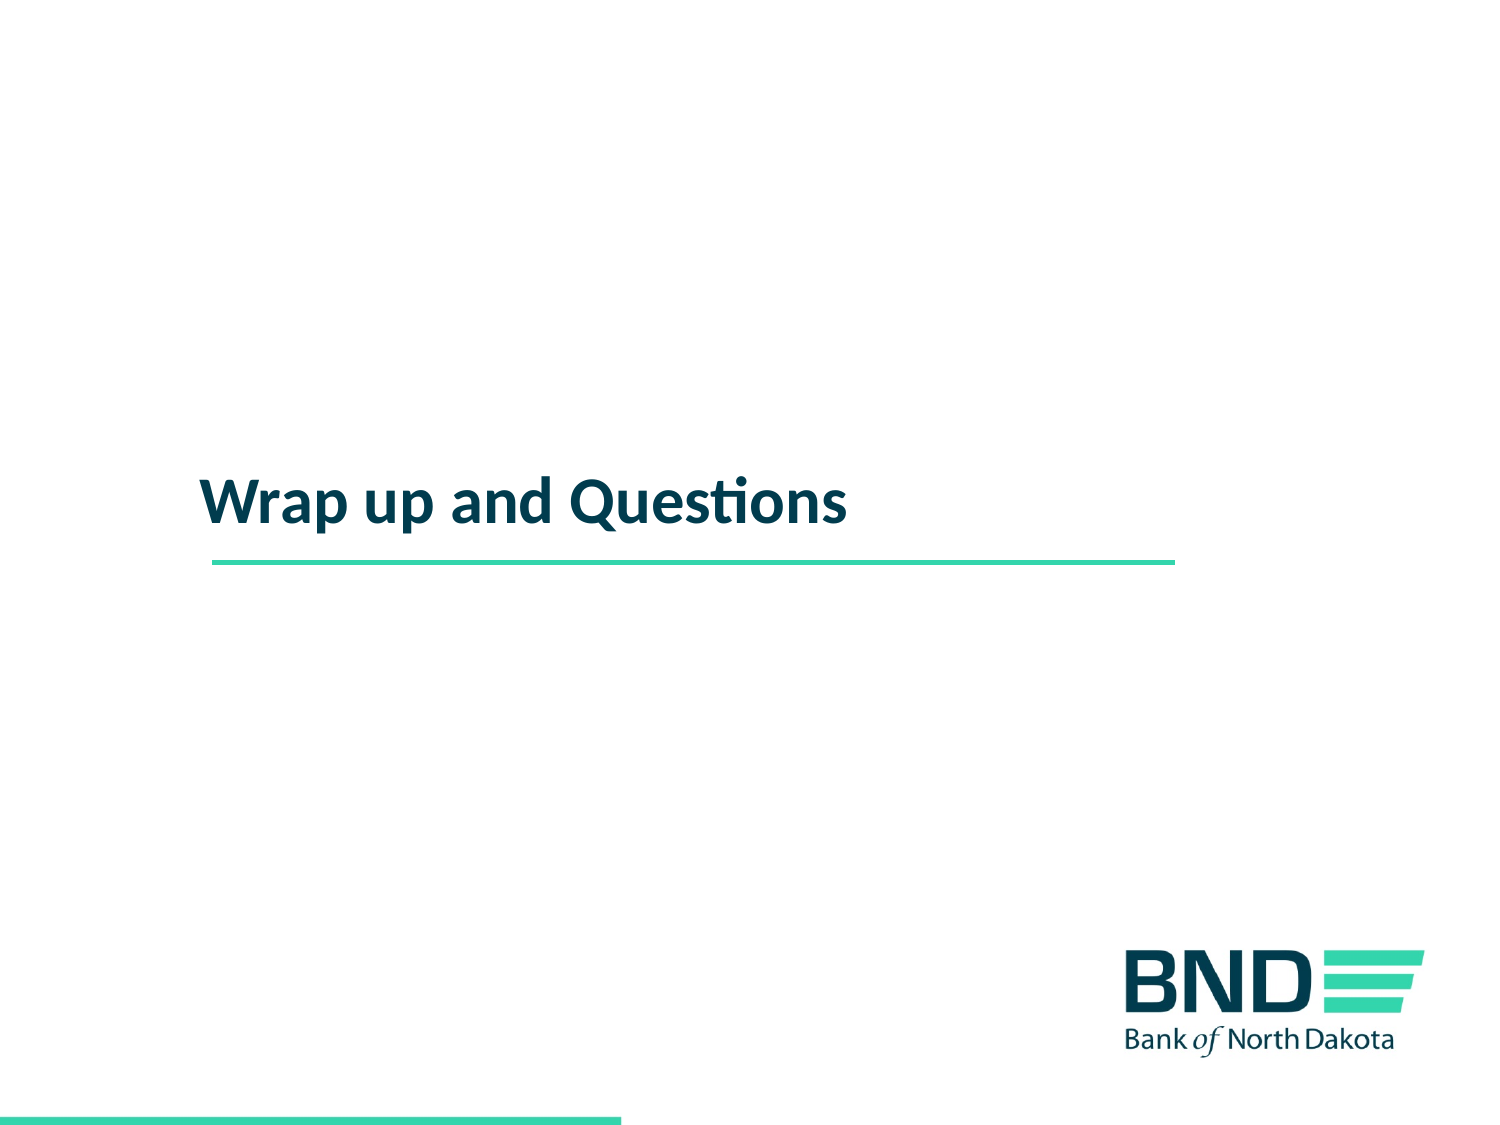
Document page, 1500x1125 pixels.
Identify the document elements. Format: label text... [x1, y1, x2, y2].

text_box Wrap up and Questions [0, 449, 1125, 545]
picture [0, 0, 1500, 1125]
